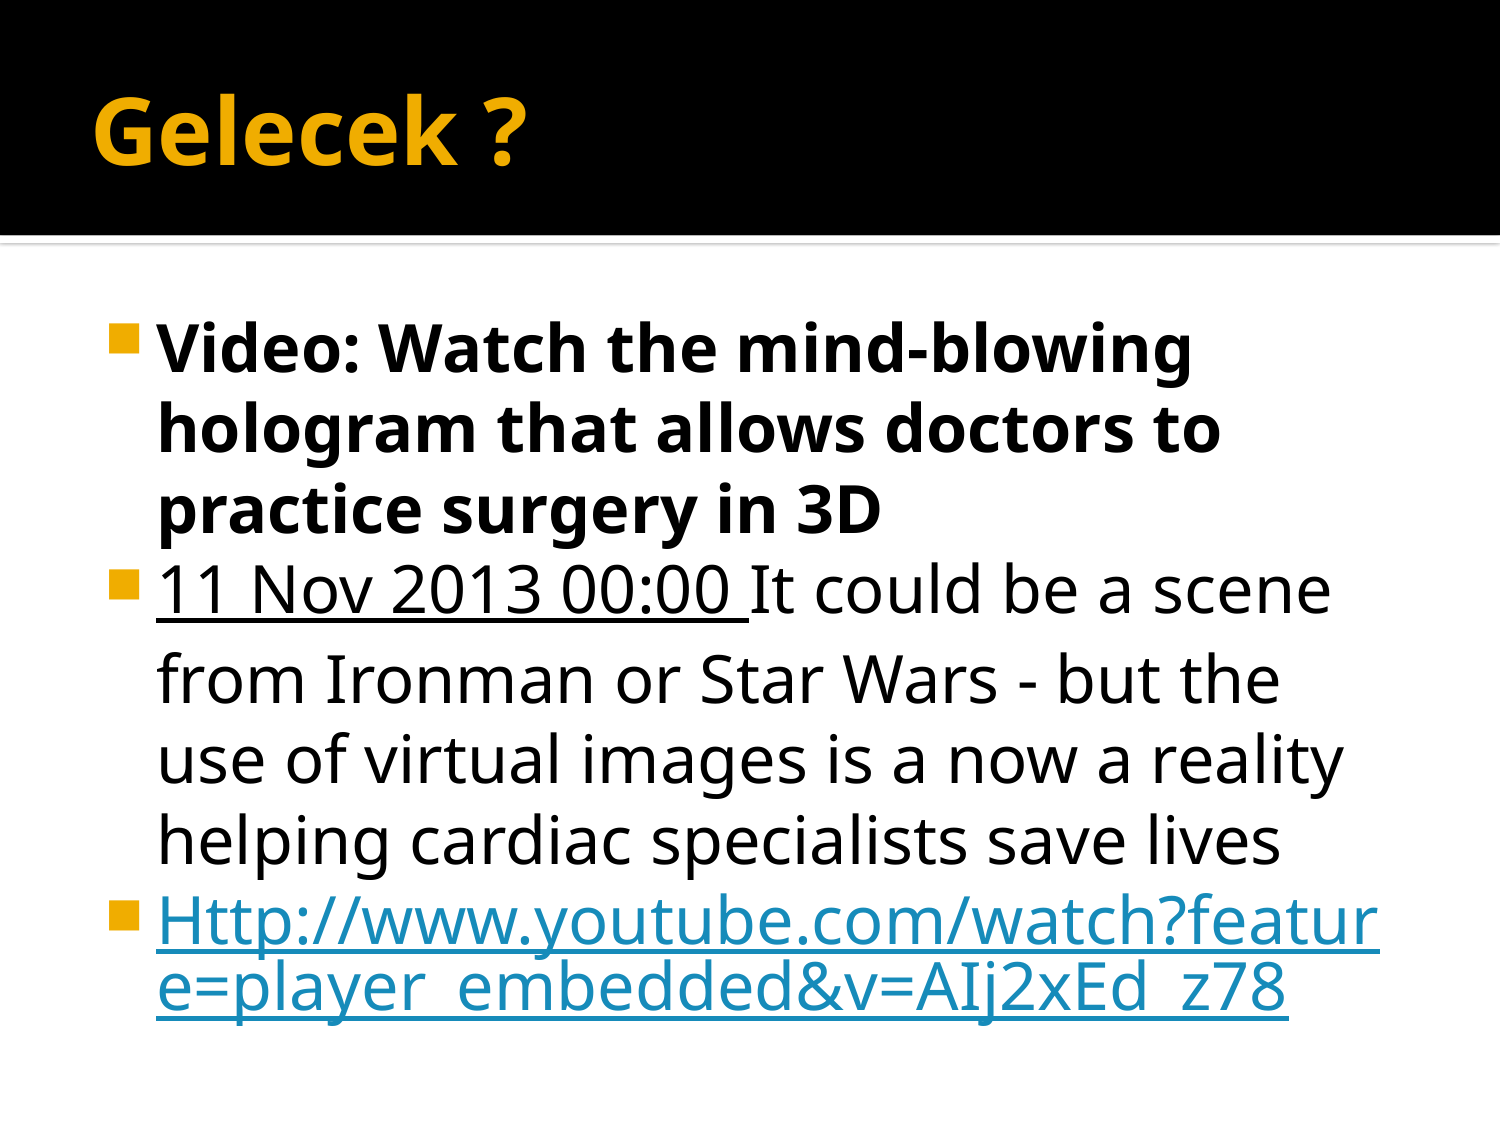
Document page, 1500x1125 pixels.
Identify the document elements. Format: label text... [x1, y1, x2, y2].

title Gelecek ? [75, 25, 1425, 231]
list Video: Watch the mind-blowing hologram that allows doctors to practice surgery in 3D 11 Nov 2013 00:00 It could be a scene from Ironman or Star Wars - but the use of virtual images is a now a reality helping cardiac specialists save lives Http://www.youtube.com/watch?feature=player_embedded&v=AIj2xEd_z78 [75, 291, 1425, 1050]
